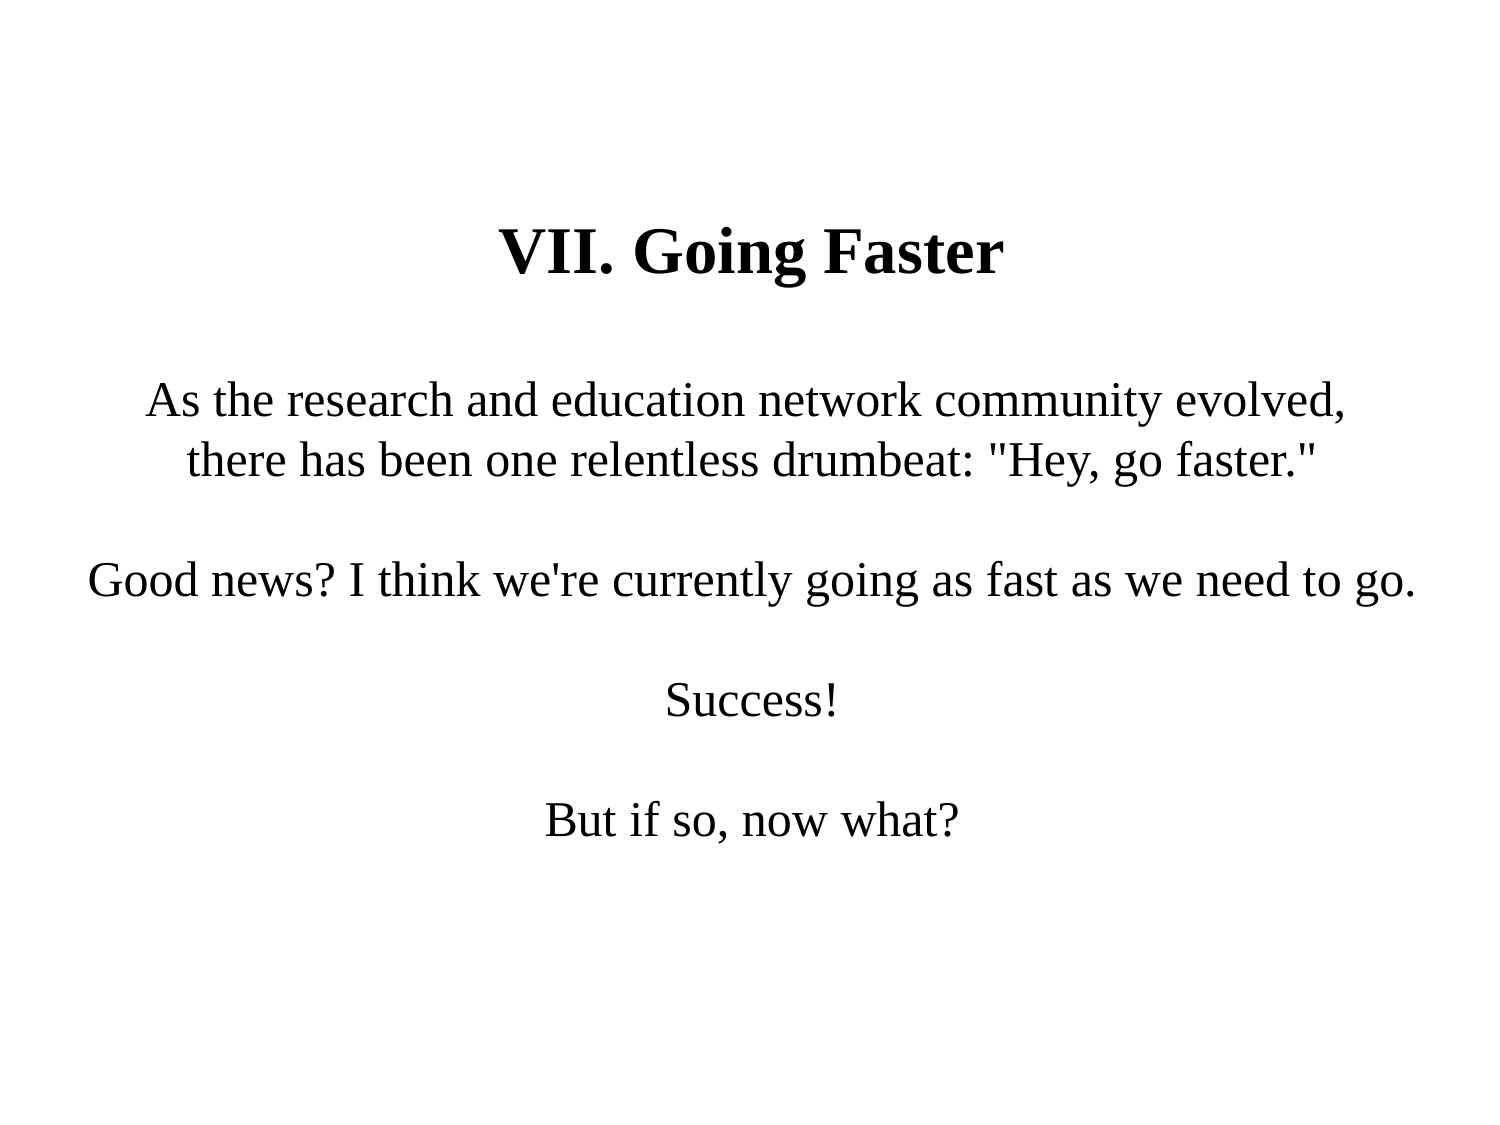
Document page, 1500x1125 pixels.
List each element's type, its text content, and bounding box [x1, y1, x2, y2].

title VII. Going Faster As the research and education network community evolved, there has been one relentless drumbeat: "Hey, go faster." Good news? I think we're currently going as fast as we need to go. Success! But if so, now what? [46, 177, 1459, 876]
